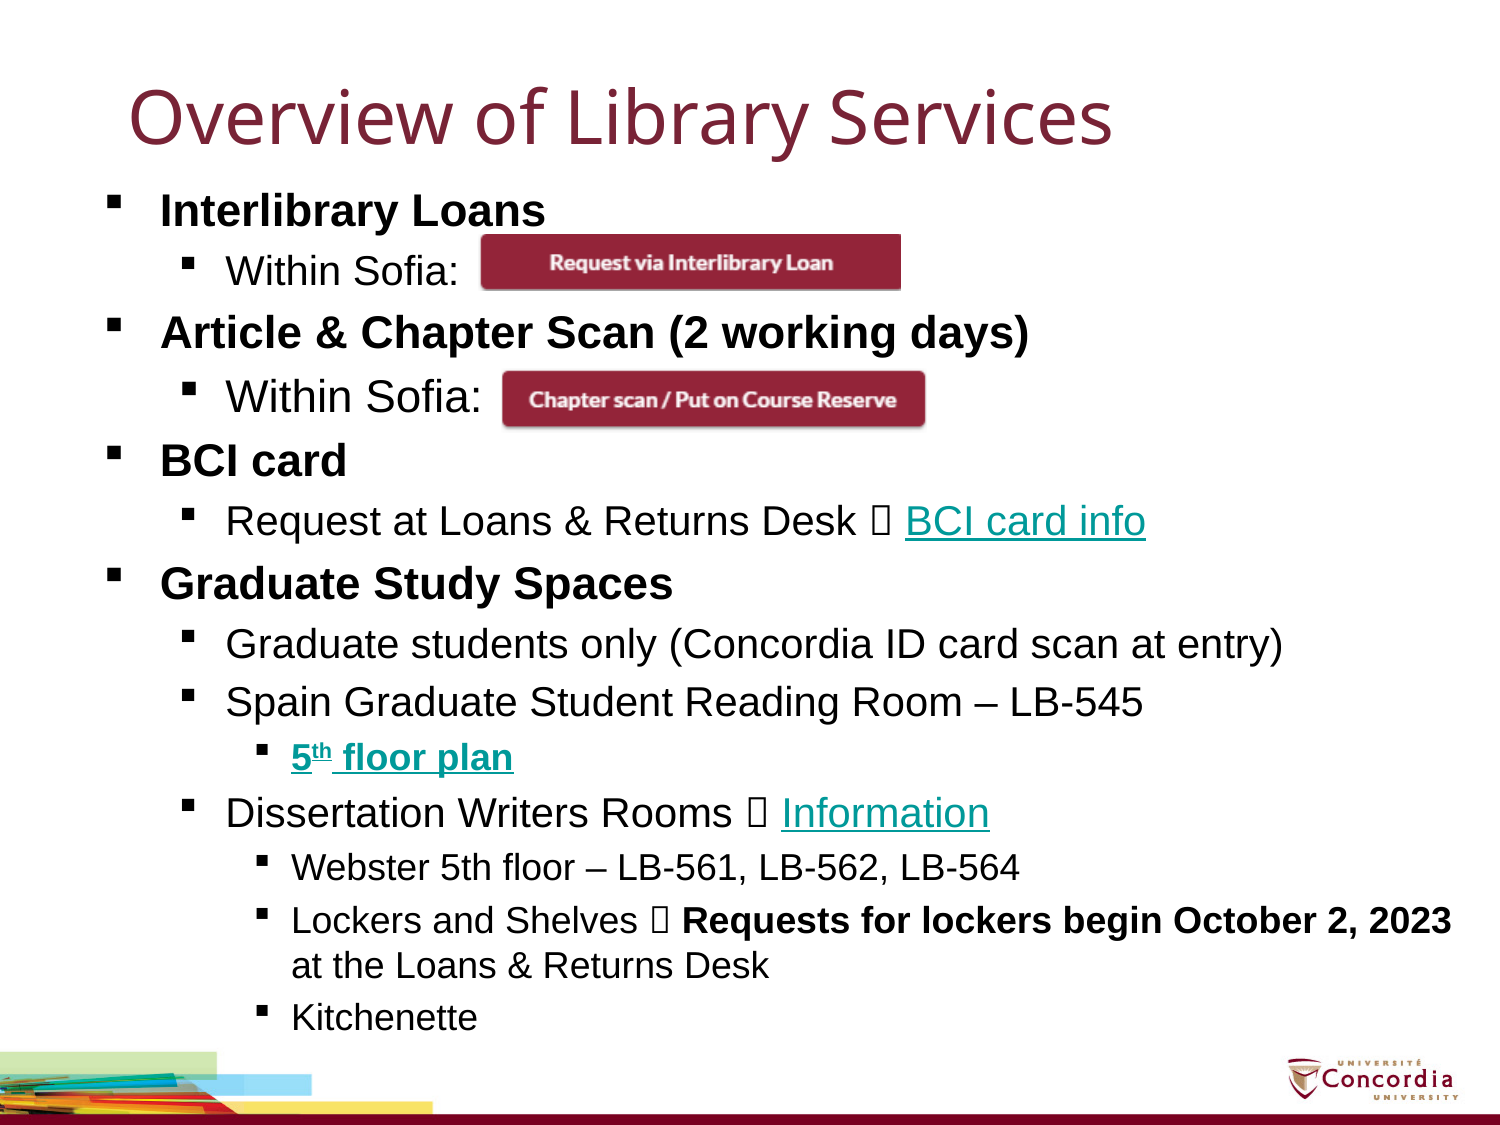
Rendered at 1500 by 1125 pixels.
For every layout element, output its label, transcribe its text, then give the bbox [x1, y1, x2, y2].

list Interlibrary Loans Within Sofia: Article & Chapter Scan (2 working days) Within Sofia: BCI card Request at Loans & Returns Desk  BCI card info Graduate Study Spaces Graduate students only (Concordia ID card scan at entry) Spain Graduate Student Reading Room – LB-545 5th floor plan Dissertation Writers Rooms  Information Webster 5th floor – LB-561, LB-562, LB-564 Lockers and Shelves  Requests for lockers begin October 2, 2023 at the Loans & Returns Desk Kitchenette [88, 172, 1483, 1114]
title Overview of Library Services [112, 62, 1388, 172]
picture [0, 0, 1500, 1125]
